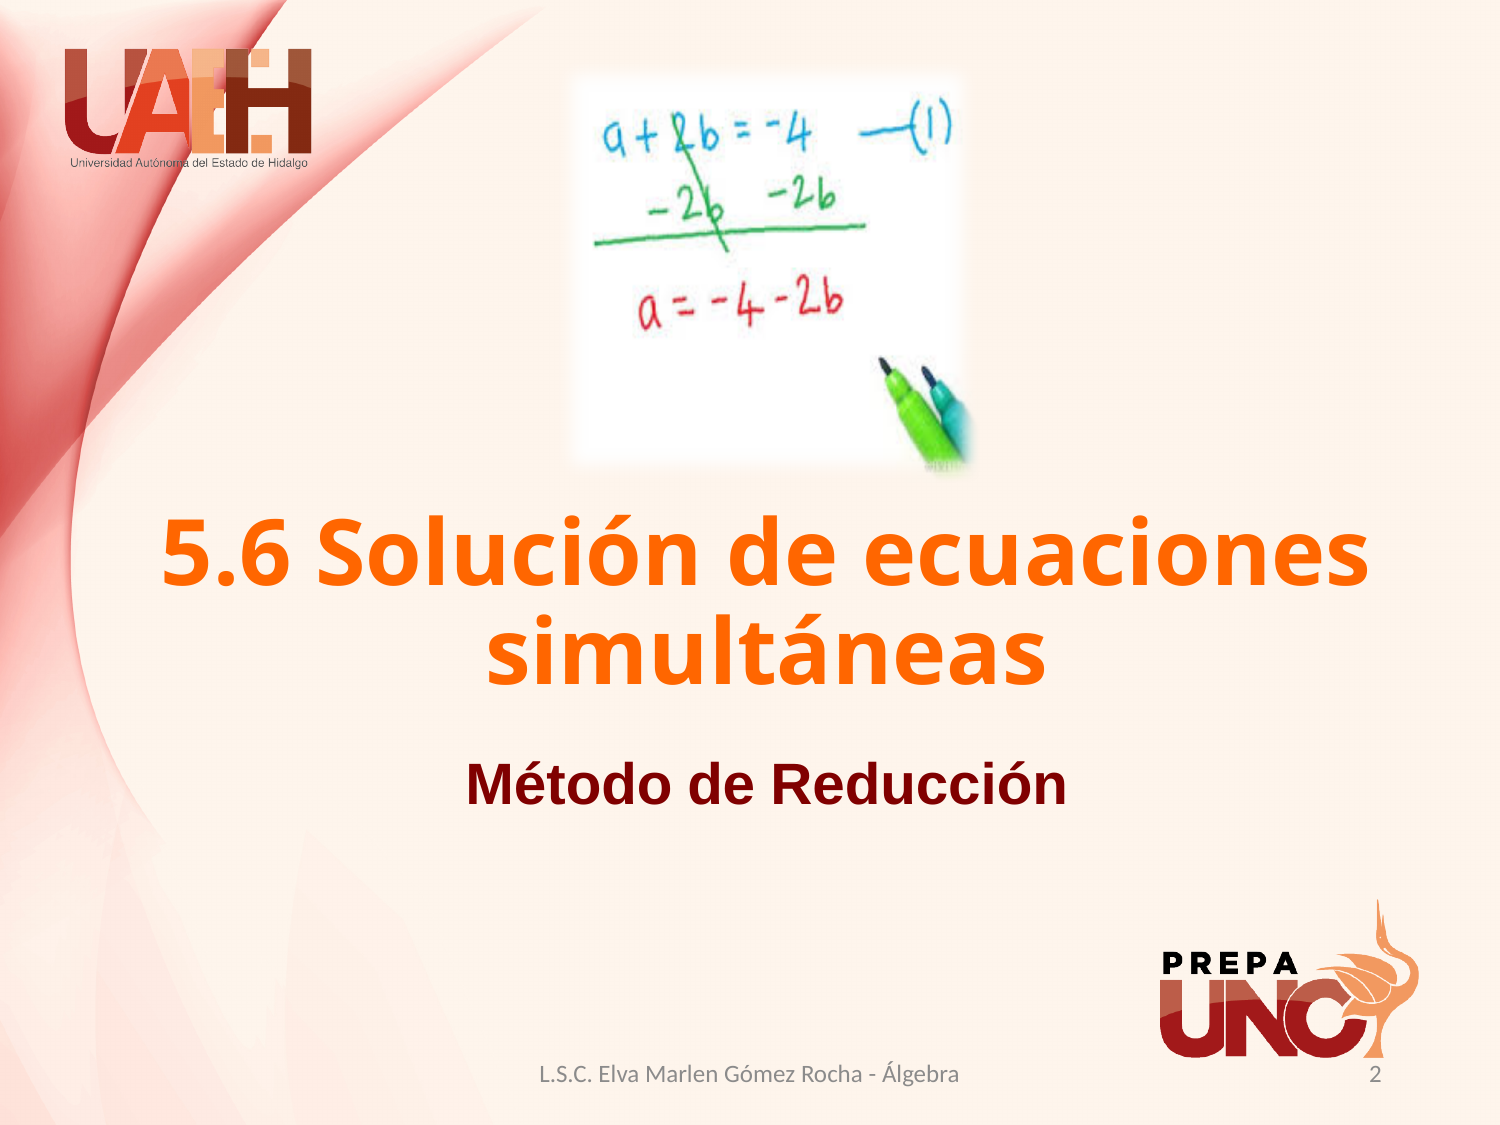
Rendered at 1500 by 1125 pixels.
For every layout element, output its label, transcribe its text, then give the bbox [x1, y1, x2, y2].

list Método de Reducción [88, 740, 1446, 864]
title 5.6 Solución de ecuaciones simultáneas [88, 482, 1446, 729]
footer L.S.C. Elva Marlen Gómez Rocha - Álgebra [496, 1042, 1004, 1103]
picture [0, 0, 1500, 1125]
slide_number 2 [1059, 1042, 1397, 1103]
